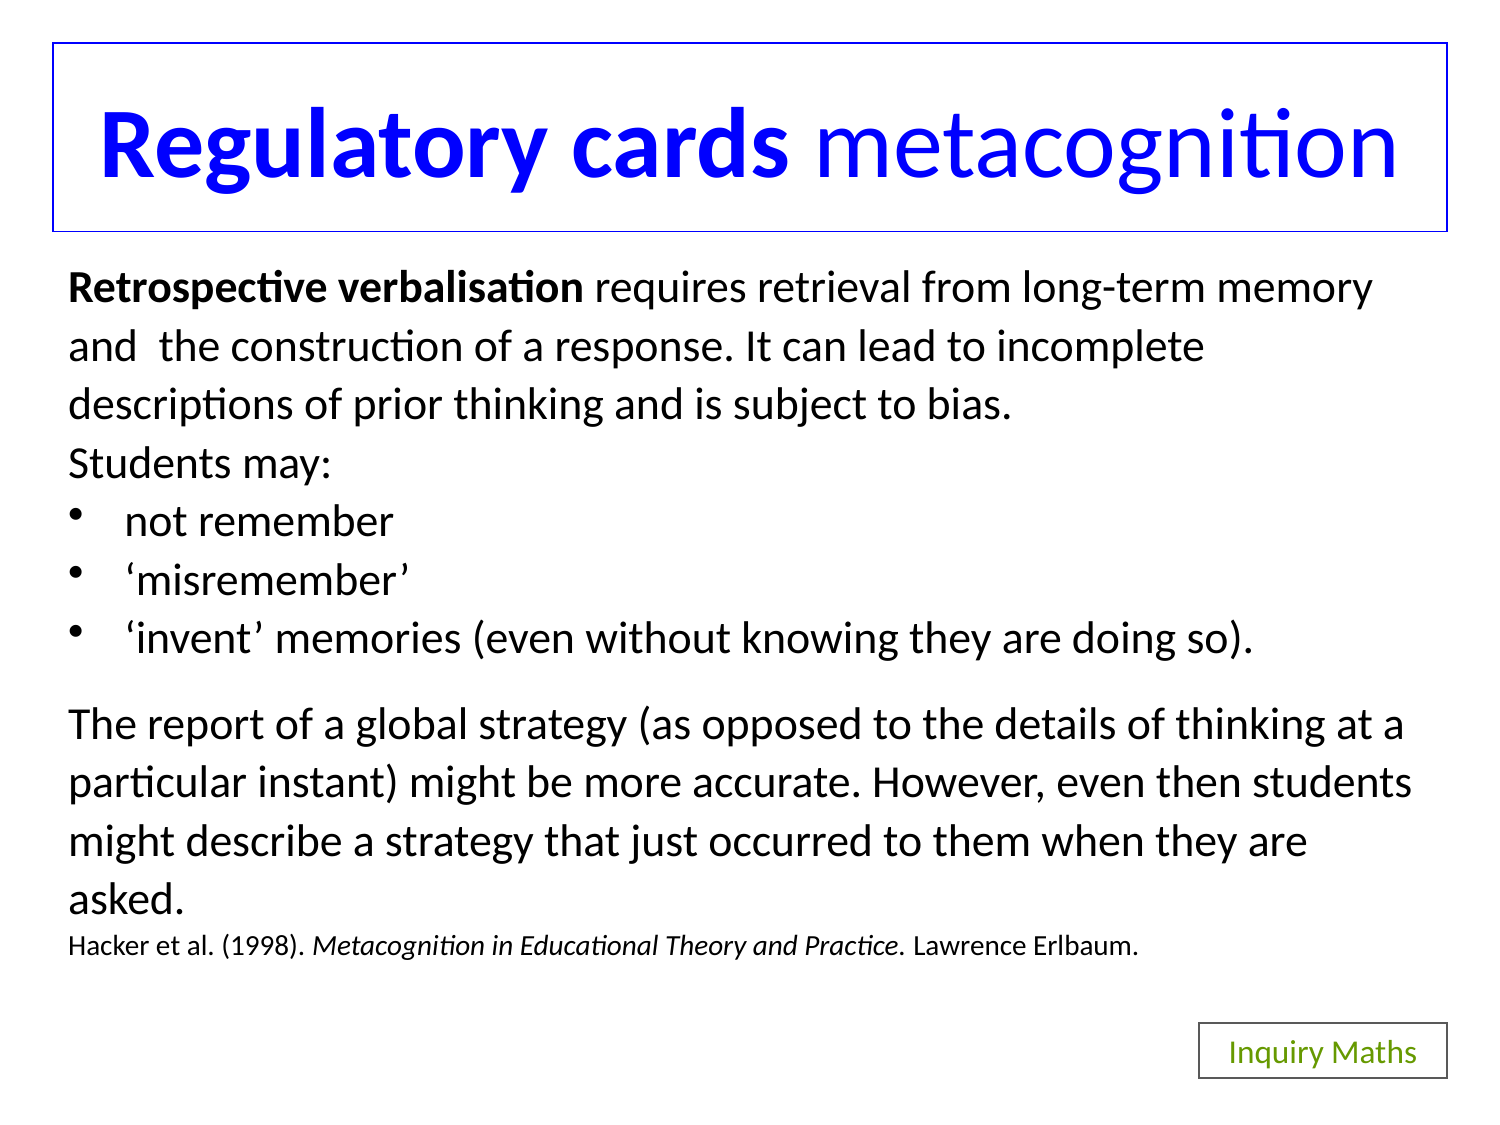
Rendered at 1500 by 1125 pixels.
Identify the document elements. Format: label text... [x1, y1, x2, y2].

text_box Regulatory cards metacognition [53, 42, 1447, 232]
list Retrospective verbalisation requires retrieval from long-term memory and the construction of a response. It can lead to incomplete descriptions of prior thinking and is subject to bias. Students may: not remember ‘misremember’ ‘invent’ memories (even without knowing they are doing so). The report of a global strategy (as opposed to the details of thinking at a particular instant) might be more accurate. However, even then students might describe a strategy that just occurred to them when they are asked. Hacker et al. (1998). Metacognition in Educational Theory and Practice. Lawrence Erlbaum. [52, 255, 1448, 1000]
text_box Inquiry Maths [1198, 1023, 1447, 1078]
